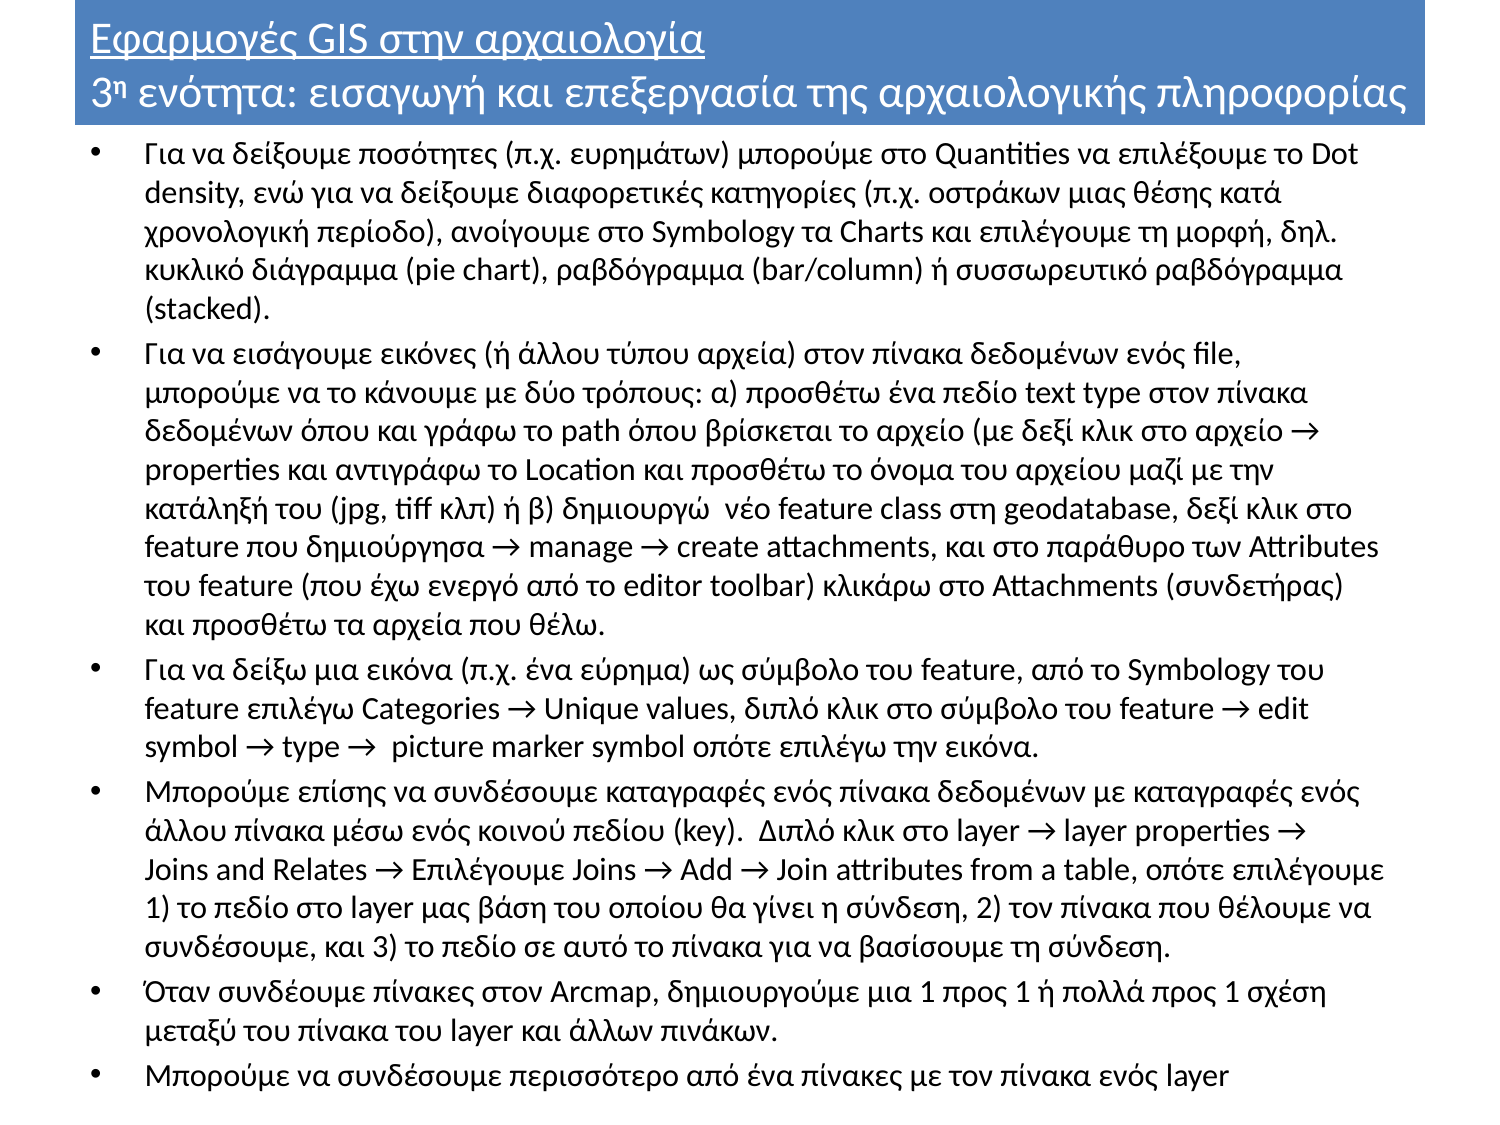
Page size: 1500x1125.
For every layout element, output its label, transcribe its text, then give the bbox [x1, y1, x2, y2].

title Εφαρμογές GIS στην αρχαιολογία 3η ενότητα: εισαγωγή και επεξεργασία της αρχαιολογικής πληροφορίας [75, 0, 1425, 125]
list Για να δείξουμε ποσότητες (π.χ. ευρημάτων) μπορούμε στο Quantities να επιλέξουμε το Dot density, ενώ για να δείξουμε διαφορετικές κατηγορίες (π.χ. οστράκων μιας θέσης κατά χρονολογική περίοδο), ανοίγουμε στο Symbology τα Charts και επιλέγουμε τη μορφή, δηλ. κυκλικό διάγραμμα (pie chart), ραβδόγραμμα (bar/column) ή συσσωρευτικό ραβδόγραμμα (stacked). Για να εισάγουμε εικόνες (ή άλλου τύπου αρχεία) στον πίνακα δεδομένων ενός file, μπορούμε να το κάνουμε με δύο τρόπους: α) προσθέτω ένα πεδίο text type στον πίνακα δεδομένων όπου και γράφω το path όπου βρίσκεται το αρχείο (με δεξί κλικ στο αρχείο → properties και αντιγράφω το Location και προσθέτω το όνομα του αρχείου μαζί με την κατάληξή του (jpg, tiff κλπ) ή β) δημιουργώ νέο feature class στη geodatabase, δεξί κλικ στο feature που δημιούργησα → manage → create attachments, και στο παράθυρο των Attributes του feature (που έχω ενεργό από το editor toolbar) κλικάρω στο Attachments (συνδετήρας) και προσθέτω τα αρχεία που θέλω. Για να δείξω μια εικόνα (π.χ. ένα εύρημα) ως σύμβολο του feature, από το Symbology του feature επιλέγω Categories → Unique values, διπλό κλικ στο σύμβολο του feature → edit symbol → type → picture marker symbol οπότε επιλέγω την εικόνα. Μπορούμε επίσης να συνδέσουμε καταγραφές ενός πίνακα δεδομένων με καταγραφές ενός άλλου πίνακα μέσω ενός κοινού πεδίου (key). Διπλό κλικ στο layer → layer properties → Joins and Relates → Επιλέγουμε Joins → Add → Join attributes from a table, οπότε επιλέγουμε 1) το πεδίο στο layer μας βάση του οποίου θα γίνει η σύνδεση, 2) τον πίνακα που θέλουμε να συνδέσουμε, και 3) το πεδίο σε αυτό το πίνακα για να βασίσουμε τη σύνδεση. Όταν συνδέουμε πίνακες στον Arcmap, δημιουργούμε μια 1 προς 1 ή πολλά προς 1 σχέση μεταξύ του πίνακα του layer και άλλων πινάκων. Μπορούμε να συνδέσουμε περισσότερο από ένα πίνακες με τον πίνακα ενός layer [75, 125, 1400, 1113]
